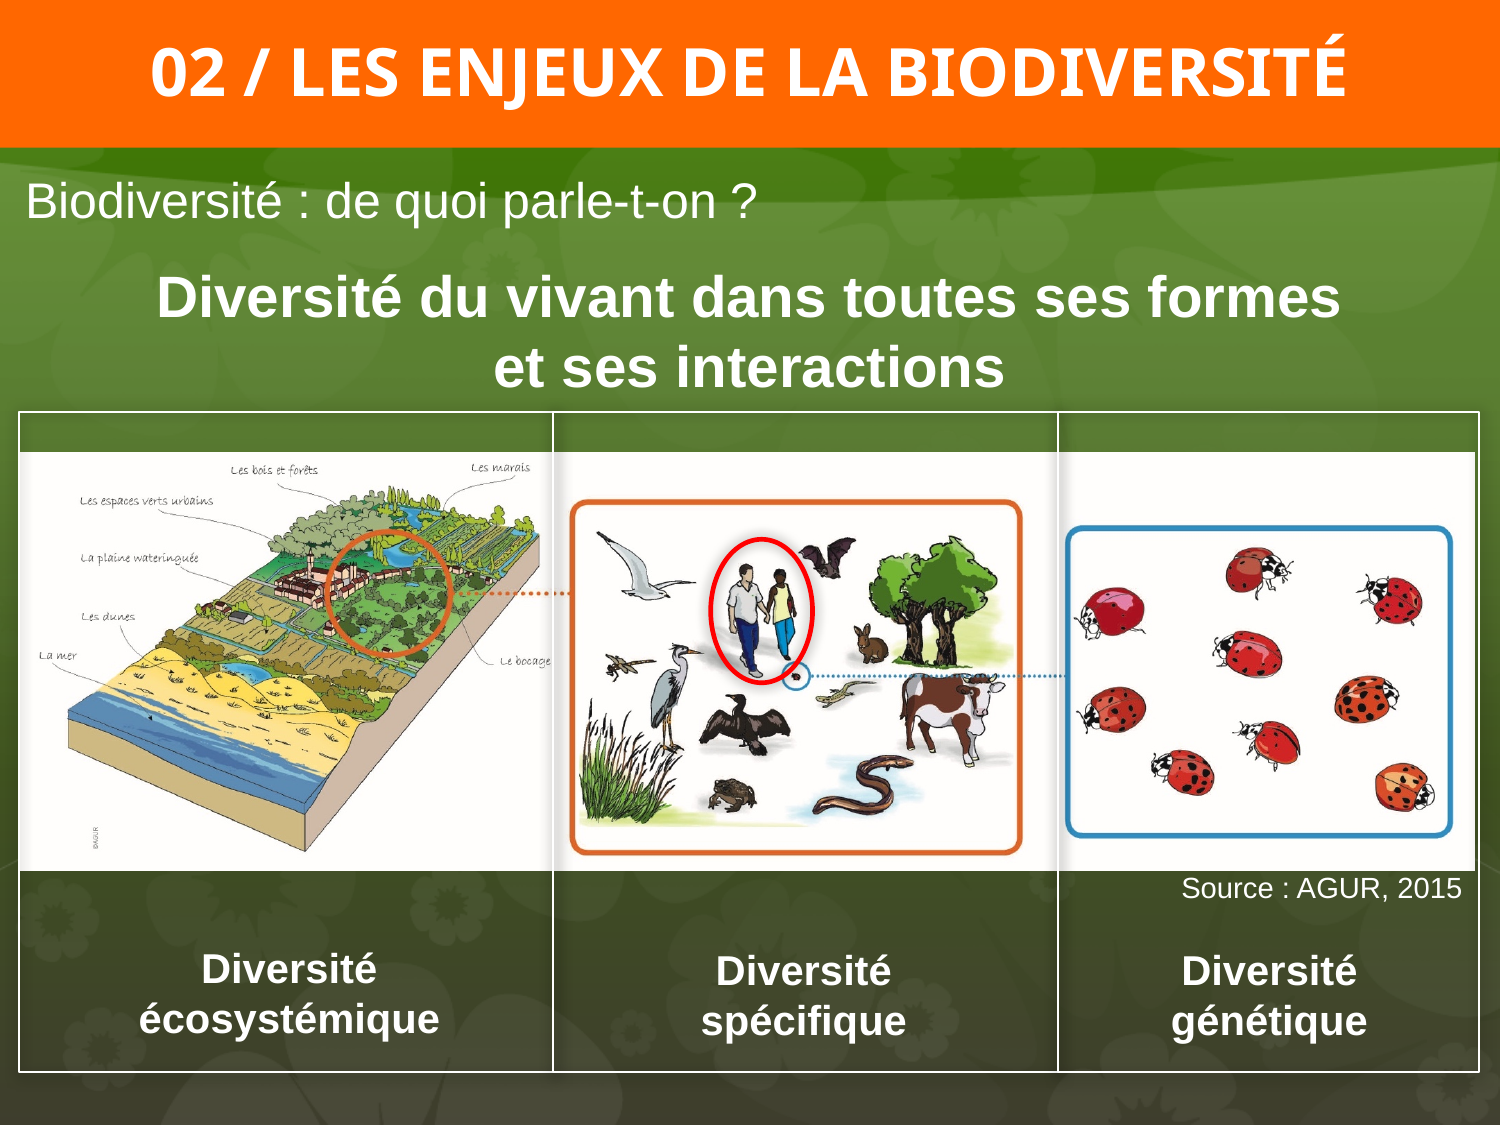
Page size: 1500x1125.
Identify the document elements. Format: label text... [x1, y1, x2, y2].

text_box Diversité du vivant dans toutes ses formes et ses interactions [0, 252, 1500, 407]
text_box Biodiversité : de quoi parle-t-on ? [10, 161, 800, 237]
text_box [1057, 411, 1480, 1072]
picture [0, 407, 1500, 1125]
title 02 / LES ENJEUX DE LA BIODIVERSITÉ [0, 0, 1500, 148]
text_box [18, 411, 544, 1072]
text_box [552, 411, 1049, 1072]
picture [0, 148, 1500, 252]
